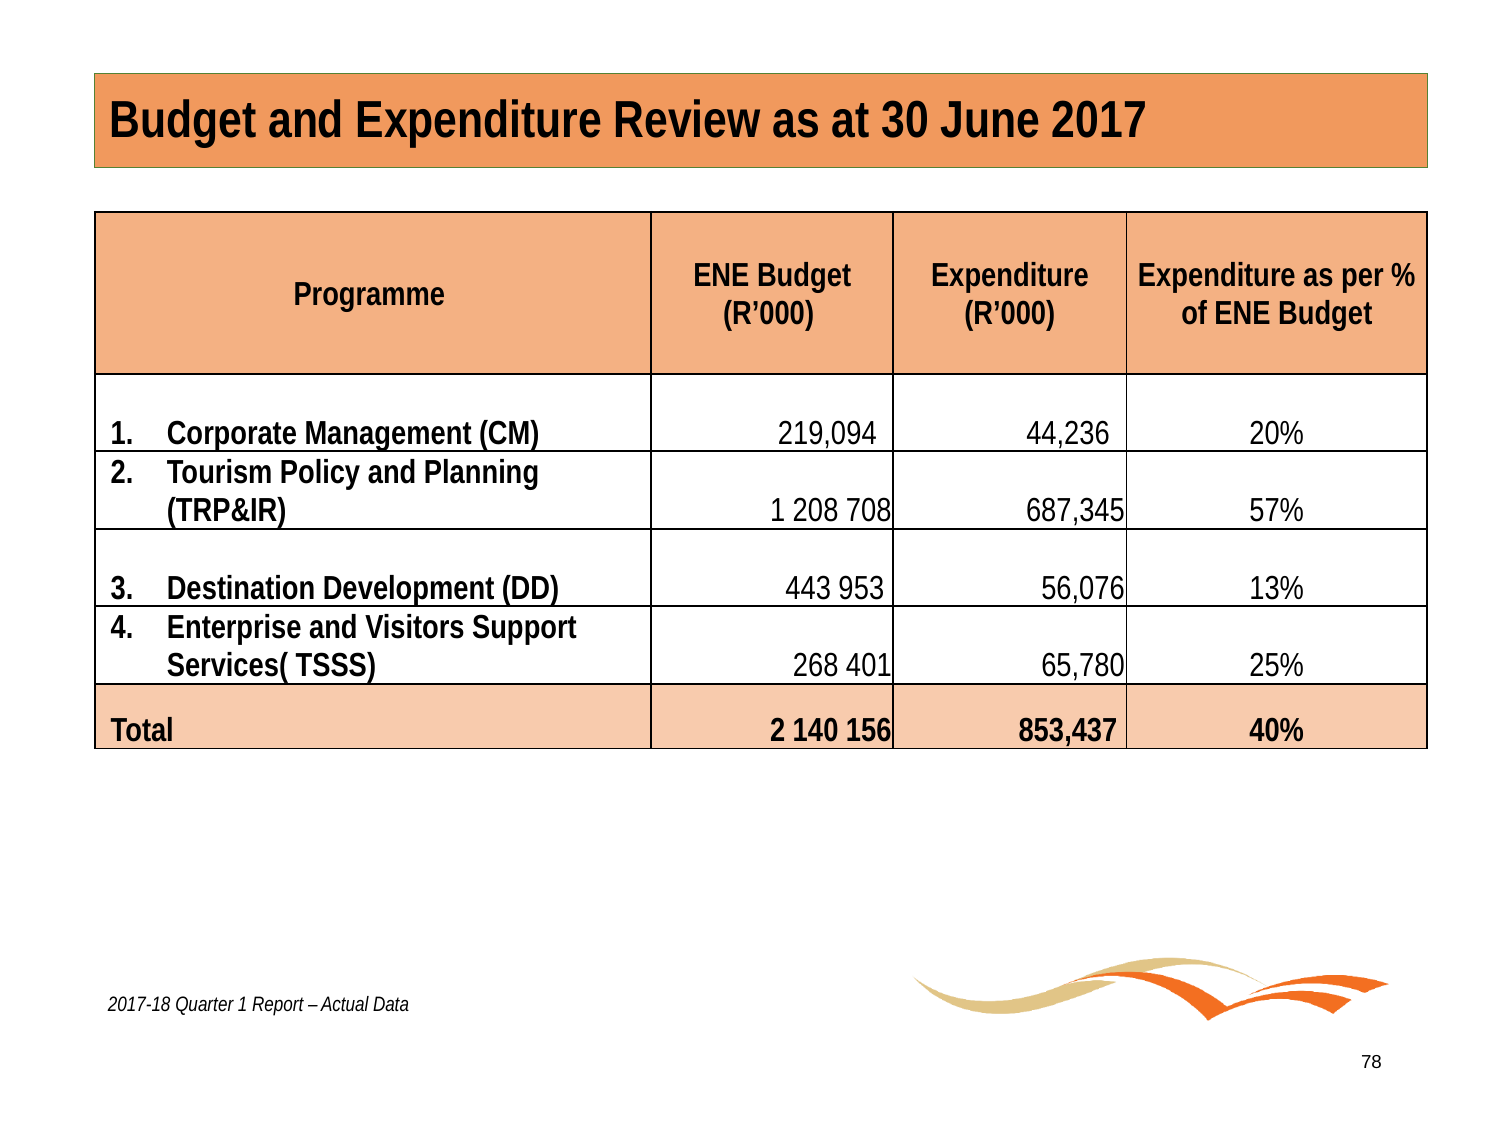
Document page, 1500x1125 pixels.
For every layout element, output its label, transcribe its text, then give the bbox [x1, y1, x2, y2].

table_cell Destination Development (DD) [96, 530, 650, 605]
footer 2017-18 Quarter 1 Report – Actual Data [93, 982, 737, 1043]
table_cell 56,076 [894, 530, 1126, 605]
title Budget and Expenditure Review as at 30 June 2017 [94, 73, 1428, 168]
table_cell 268 401 [652, 607, 892, 683]
table_cell Total [96, 685, 650, 748]
table_header ENE Budget (R’000) [652, 213, 892, 373]
table_cell 65,780 [894, 607, 1126, 683]
table_cell 20% [1127, 375, 1426, 450]
table_header Expenditure as per % of ENE Budget [1127, 213, 1426, 373]
table_header Expenditure (R’000) [894, 213, 1126, 373]
table_cell 687,345 [894, 452, 1126, 528]
table_cell 13% [1127, 530, 1426, 605]
table_cell 44,236 [894, 375, 1126, 450]
table_cell 853,437 [894, 685, 1126, 748]
table_cell 57% [1127, 452, 1426, 528]
table_cell 25% [1127, 607, 1426, 683]
table_cell 2 140 156 [652, 685, 892, 748]
table_cell Corporate Management (CM) [96, 375, 650, 450]
table_cell 40% [1127, 685, 1426, 748]
table_cell 443 953 [652, 530, 892, 605]
table_cell 219,094 [652, 375, 892, 450]
table_header Programme [96, 213, 650, 373]
table_cell Enterprise and Visitors Support Services( TSSS) [96, 607, 650, 683]
picture [904, 949, 1397, 1034]
table_cell 1 208 708 [652, 452, 892, 528]
table_cell Tourism Policy and Planning (TRP&IR) [96, 452, 650, 528]
slide_number 78 [1216, 1042, 1397, 1103]
